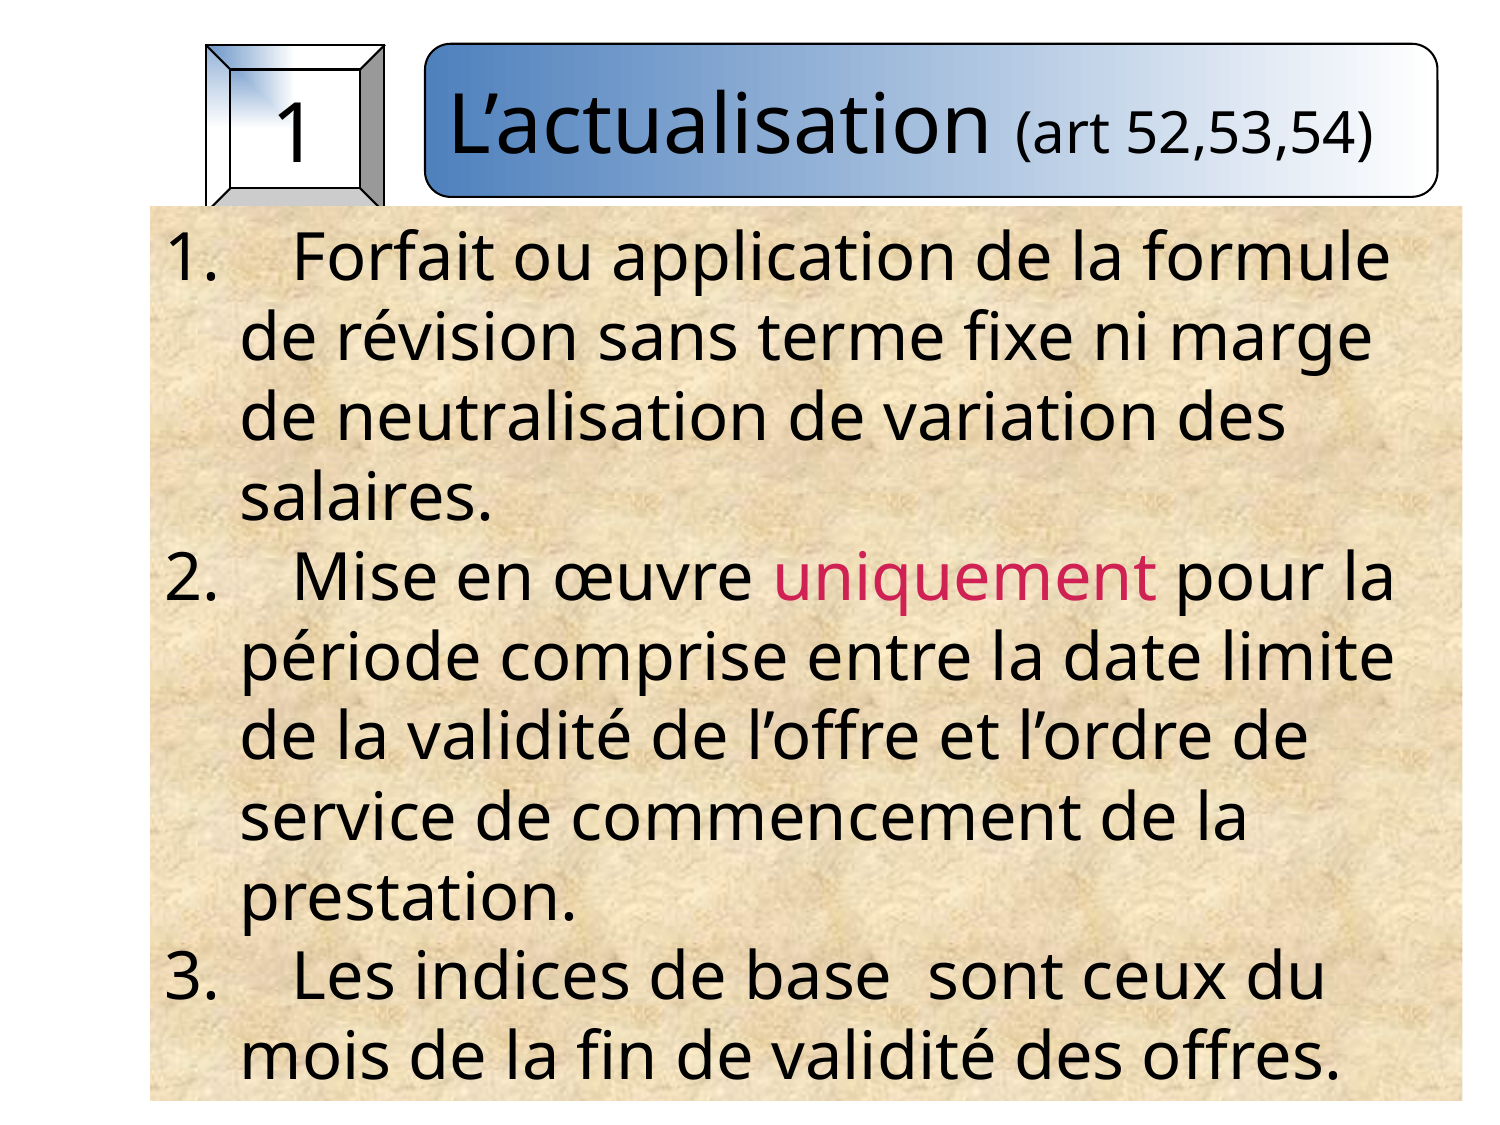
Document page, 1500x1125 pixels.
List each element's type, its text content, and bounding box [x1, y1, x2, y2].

text_box L’actualisation (art 52,53,54) [425, 43, 1438, 197]
text_box 1 [206, 45, 385, 206]
text_box Forfait ou application de la formule de révision sans terme fixe ni marge de neutralisation de variation des salaires. Mise en œuvre uniquement pour la période comprise entre la date limite de la validité de l’offre et l’ordre de service de commencement de la prestation. Les indices de base sont ceux du mois de la fin de validité des offres. [150, 206, 1463, 1101]
